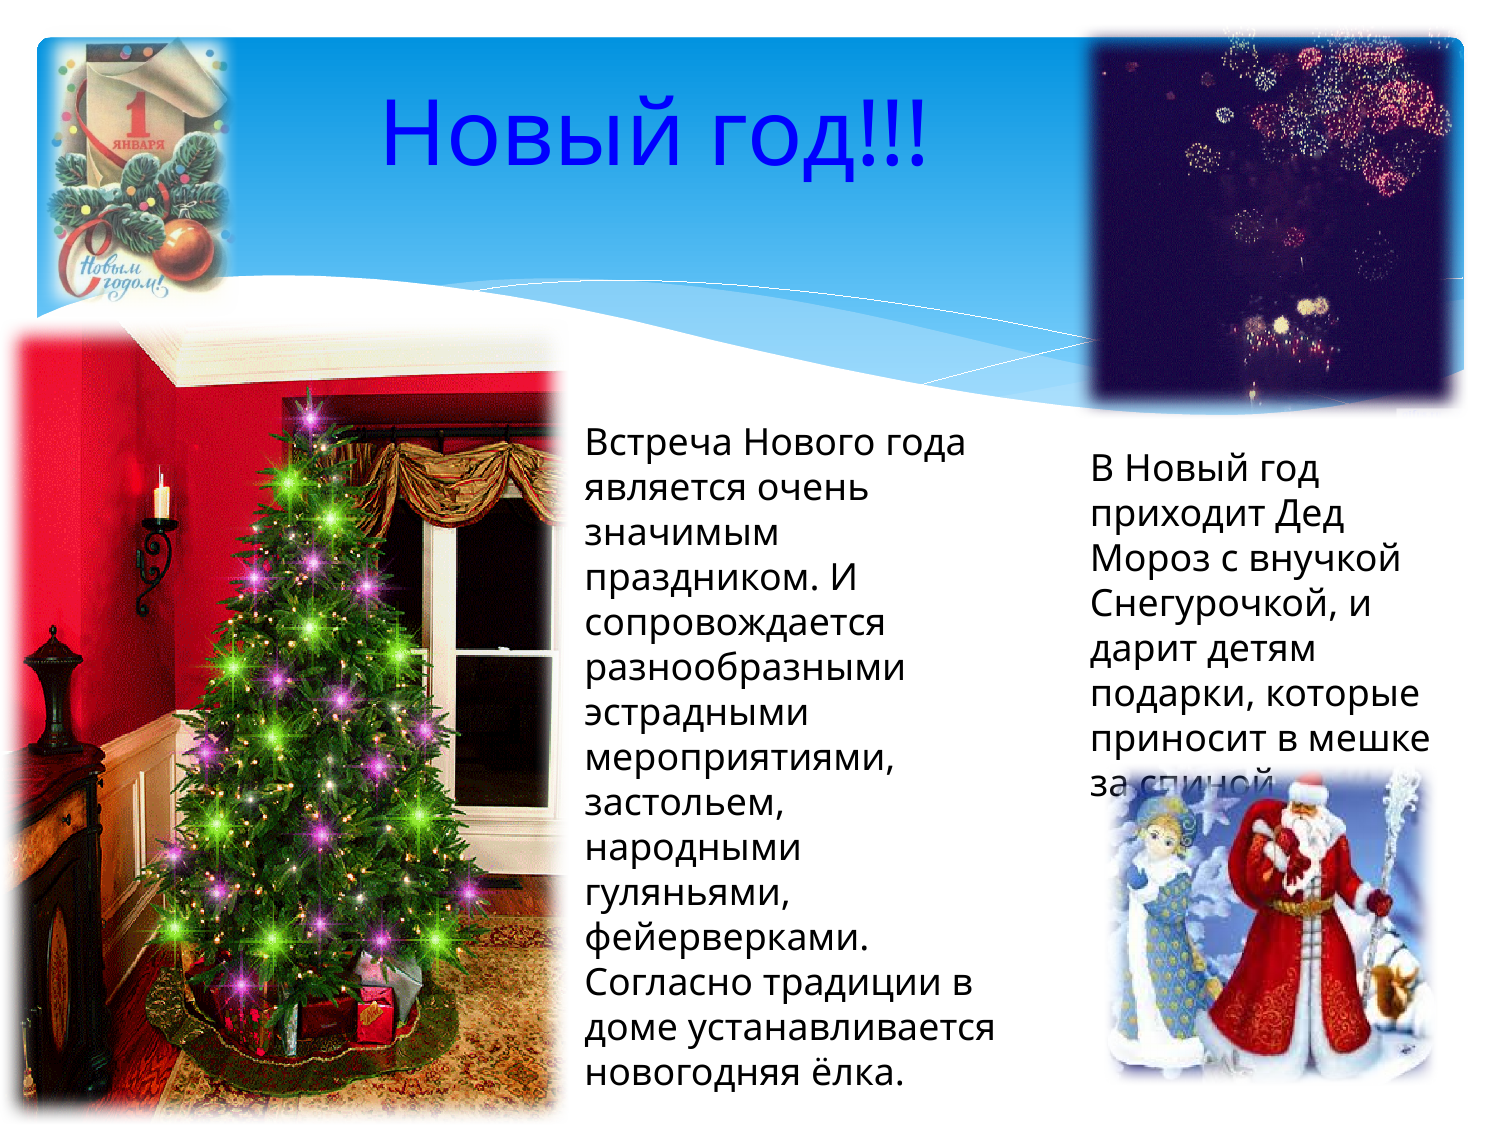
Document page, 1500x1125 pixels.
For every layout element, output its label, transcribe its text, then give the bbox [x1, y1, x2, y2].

text_box Встреча Нового года является очень значимым праздником. И сопровождается разнообразными эстрадными мероприятиями, застольем, народными гуляньями, фейерверками. Согласно традиции в доме устанавливается новогодняя ёлка. [575, 410, 1015, 1101]
text_box В Новый год приходит Дед Мороз с внучкой Снегурочкой, и дарит детям подарки, которые приносит в мешке за спиной [1075, 436, 1469, 812]
picture [0, 23, 570, 1125]
picture [1103, 762, 1440, 1086]
title Новый год!!! [246, 55, 1065, 202]
picture [1071, 23, 1469, 421]
